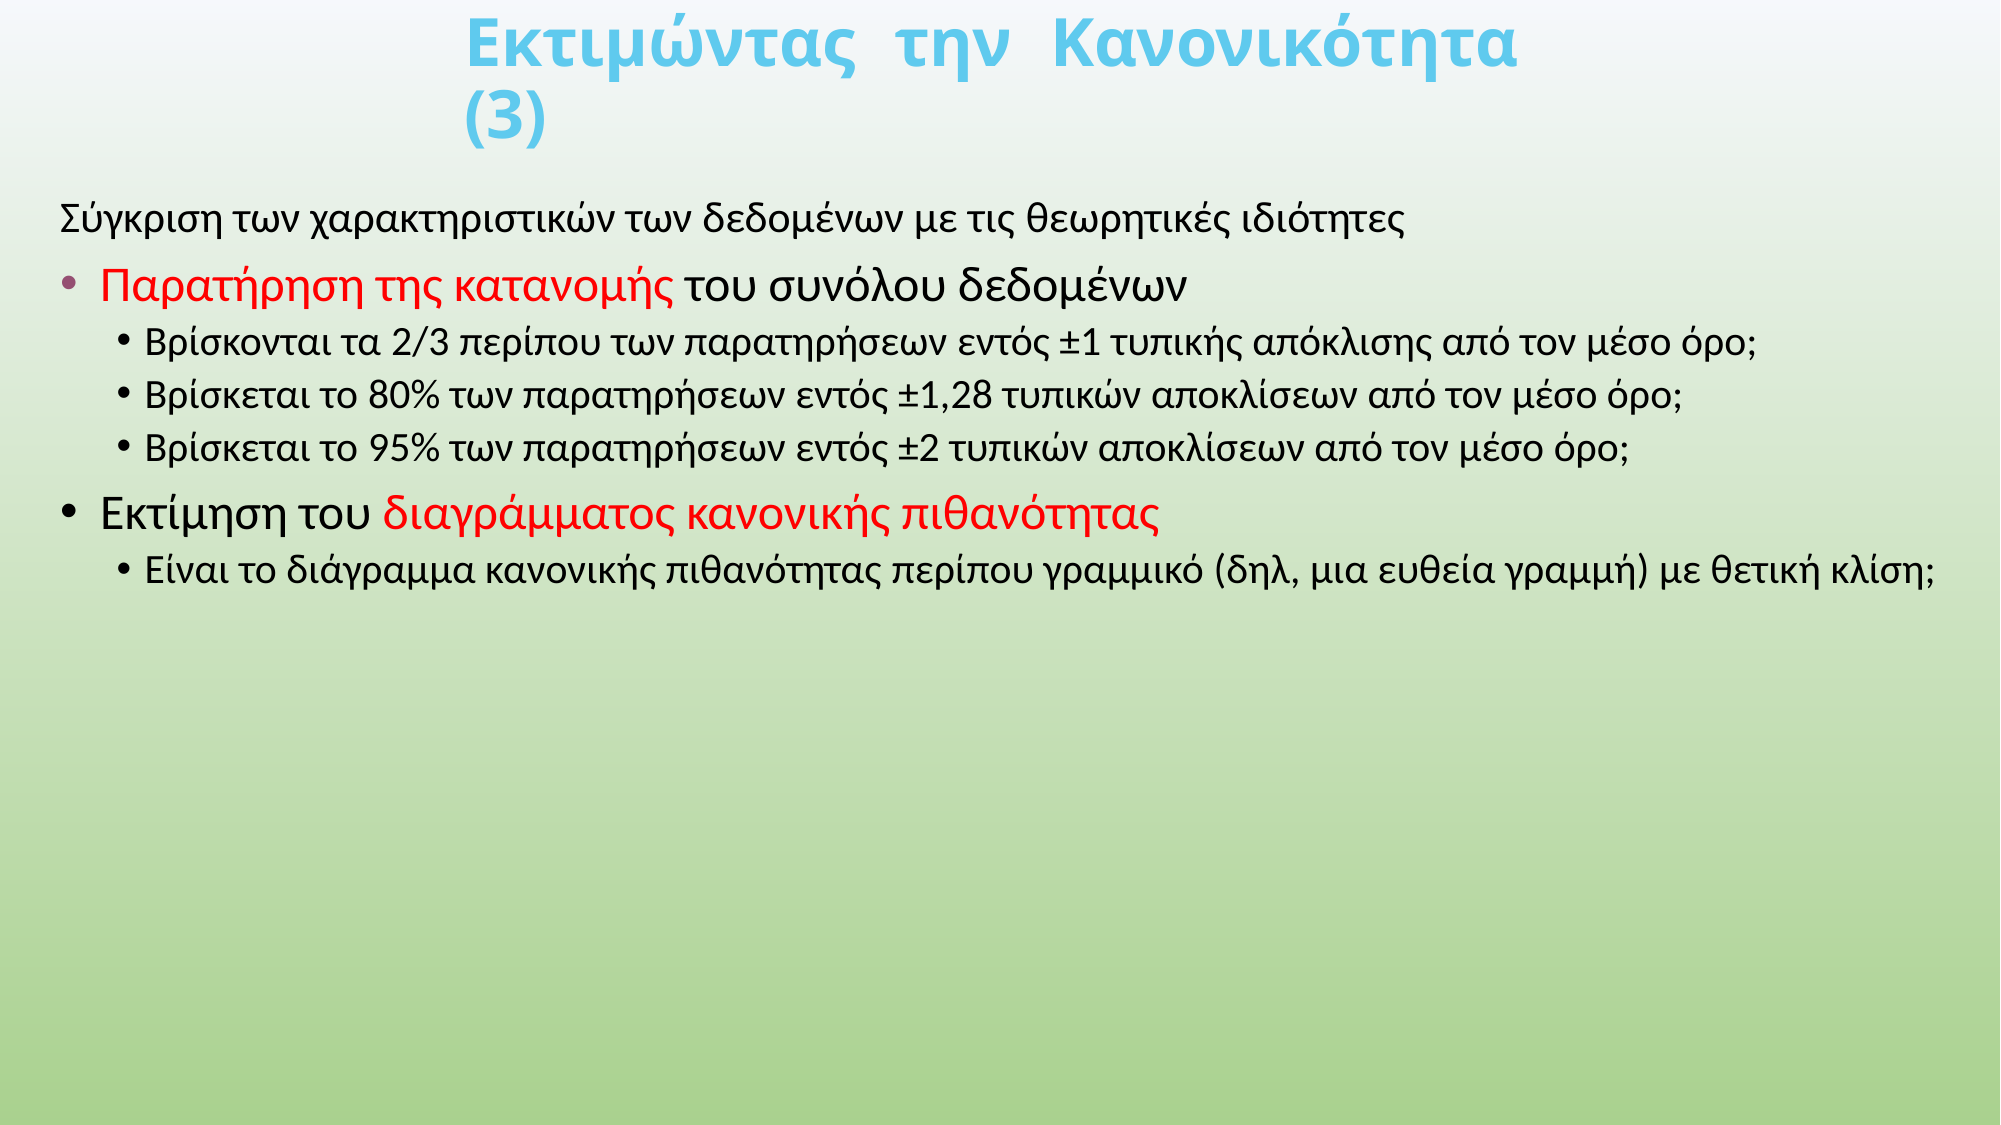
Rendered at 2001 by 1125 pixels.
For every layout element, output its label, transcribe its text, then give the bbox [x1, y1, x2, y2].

list Σύγκριση των χαρακτηριστικών των δεδομένων με τις θεωρητικές ιδιότητες Παρατήρηση της κατανομής του συνόλου δεδομένων Βρίσκονται τα 2/3 περίπου των παρατηρήσεων εντός ±1 τυπικής απόκλισης από τον μέσο όρο; Βρίσκεται το 80% των παρατηρήσεων εντός ±1,28 τυπικών αποκλίσεων από τον μέσο όρο; Βρίσκεται το 95% των παρατηρήσεων εντός ±2 τυπικών αποκλίσεων από τον μέσο όρο; Εκτίμηση του διαγράμματος κανονικής πιθανότητας Είναι το διάγραμμα κανονικής πιθανότητας περίπου γραμμικό (δηλ, μια ευθεία γραμμή) με θετική κλίση; [45, 187, 1968, 931]
text_box Εκτιμώντας την Κανονικότητα (3) [462, 6, 1519, 153]
